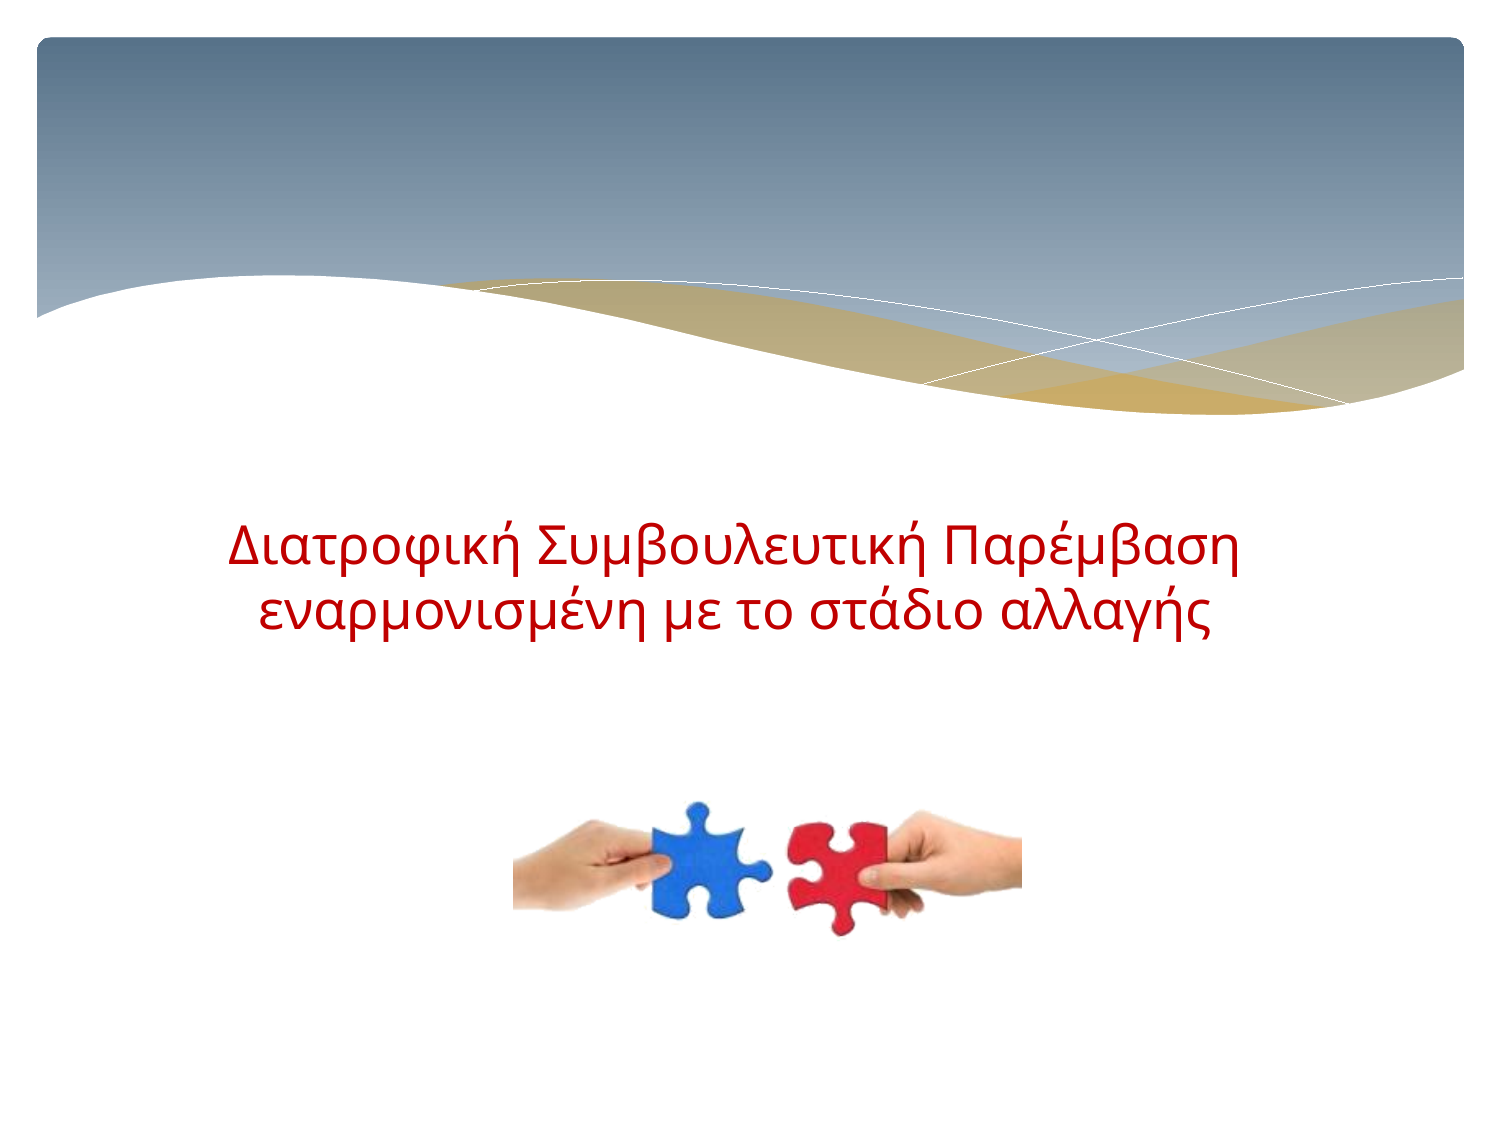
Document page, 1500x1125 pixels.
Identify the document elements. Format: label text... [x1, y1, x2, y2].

title Διατροφική Συμβουλευτική Παρέμβαση εναρμονισμένη με το στάδιο αλλαγής [159, 481, 1312, 669]
picture [513, 696, 1022, 1036]
